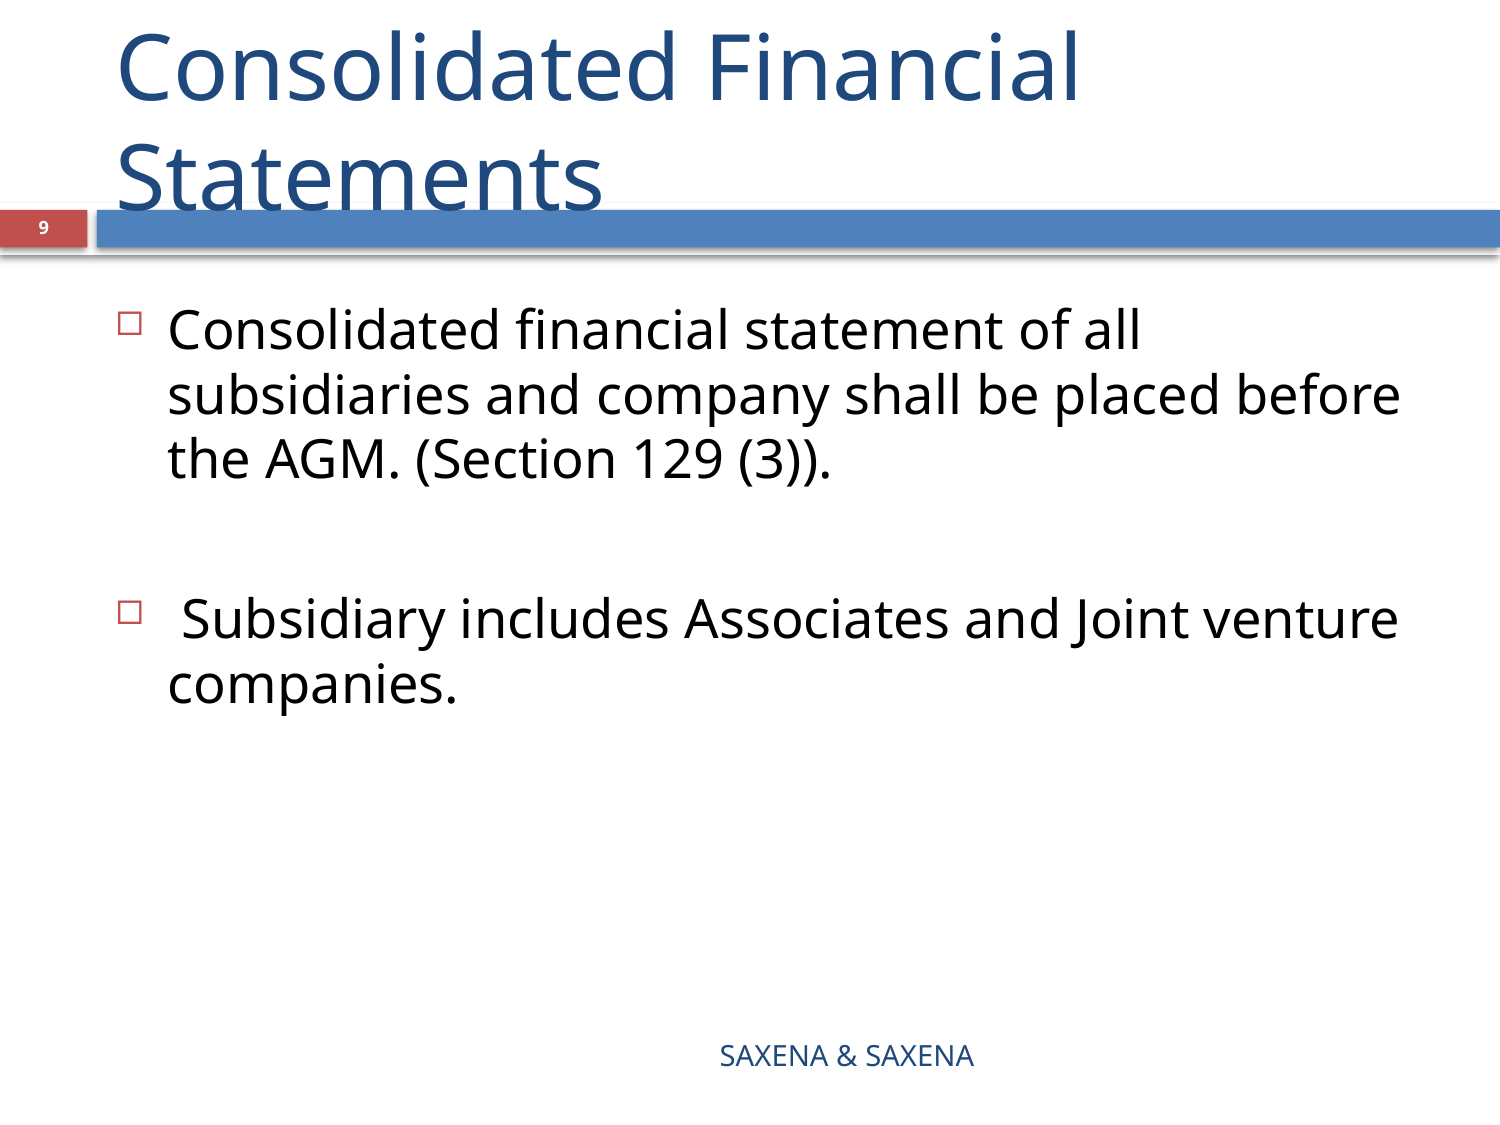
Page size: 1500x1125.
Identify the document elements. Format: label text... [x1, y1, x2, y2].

title Consolidated Financial Statements [100, 37, 1439, 201]
slide_number 9 [0, 208, 88, 249]
footer SAXENA & SAXENA [99, 1025, 990, 1085]
list Consolidated financial statement of all subsidiaries and company shall be placed before the AGM. (Section 129 (3)). Subsidiary includes Associates and Joint venture companies. [100, 287, 1439, 1001]
